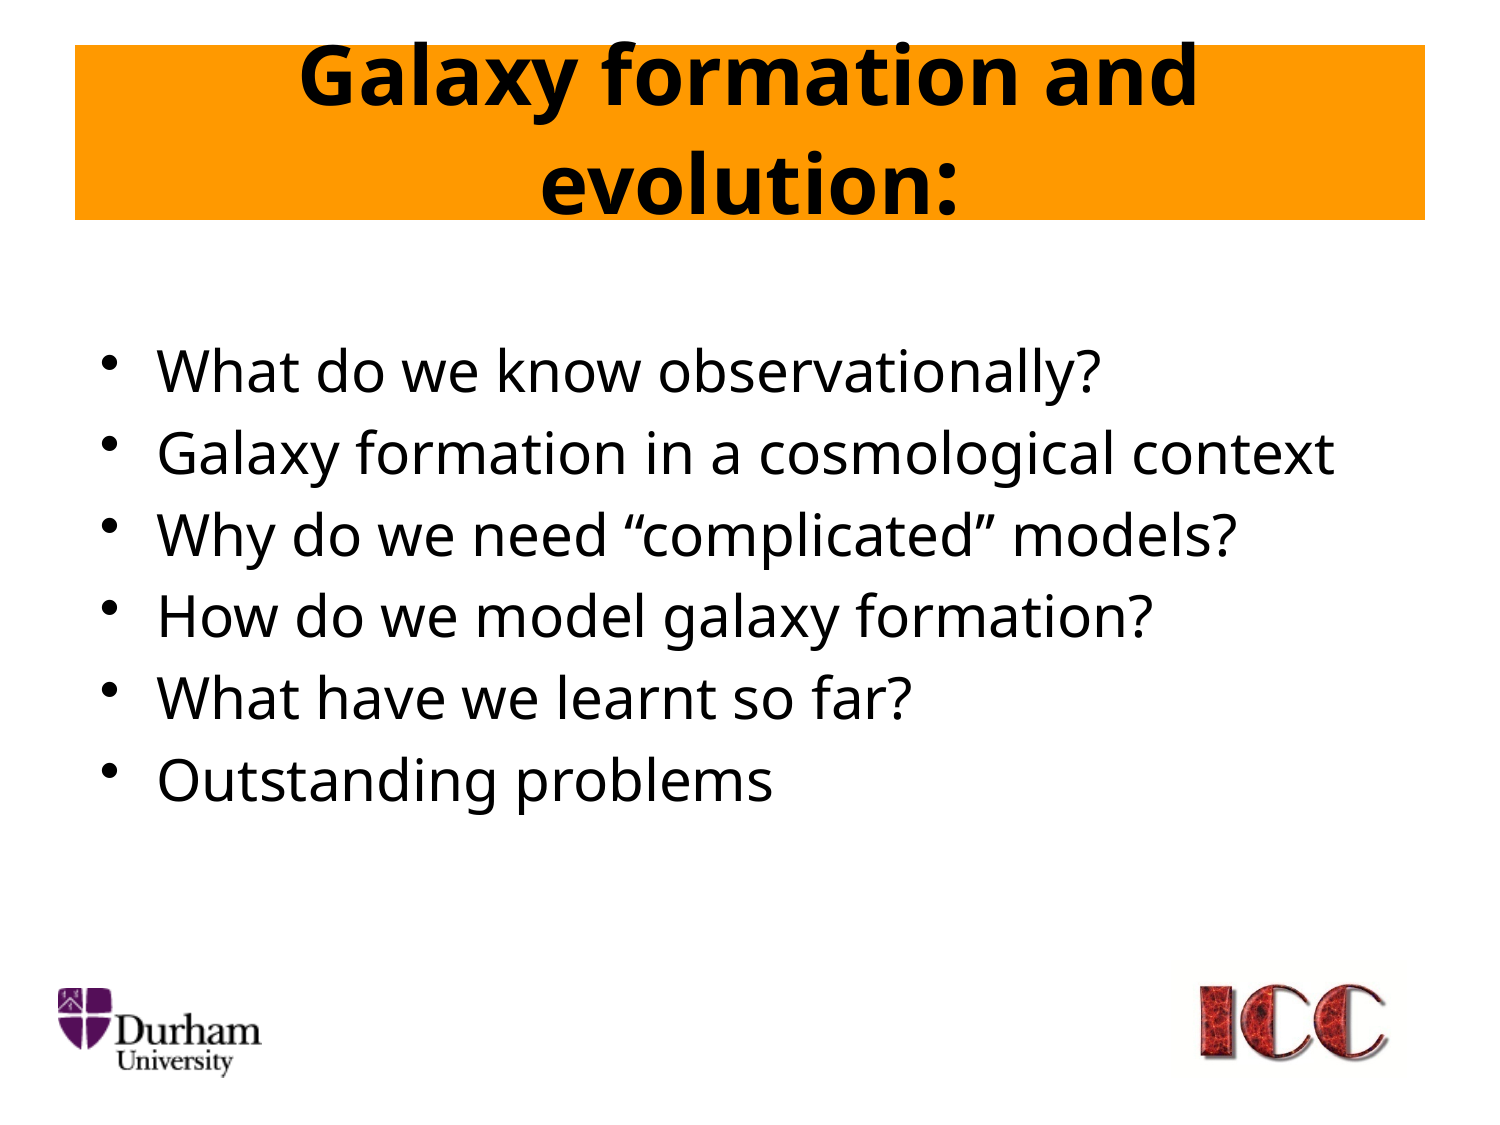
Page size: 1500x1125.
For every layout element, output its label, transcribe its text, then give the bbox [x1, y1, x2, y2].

list What do we know observationally? Galaxy formation in a cosmological context Why do we need “complicated’’ models? How do we model galaxy formation? What have we learnt so far? Outstanding problems [84, 326, 1436, 929]
picture [1171, 960, 1407, 1079]
picture [58, 988, 262, 1079]
title Galaxy formation and evolution: [74, 44, 1426, 221]
